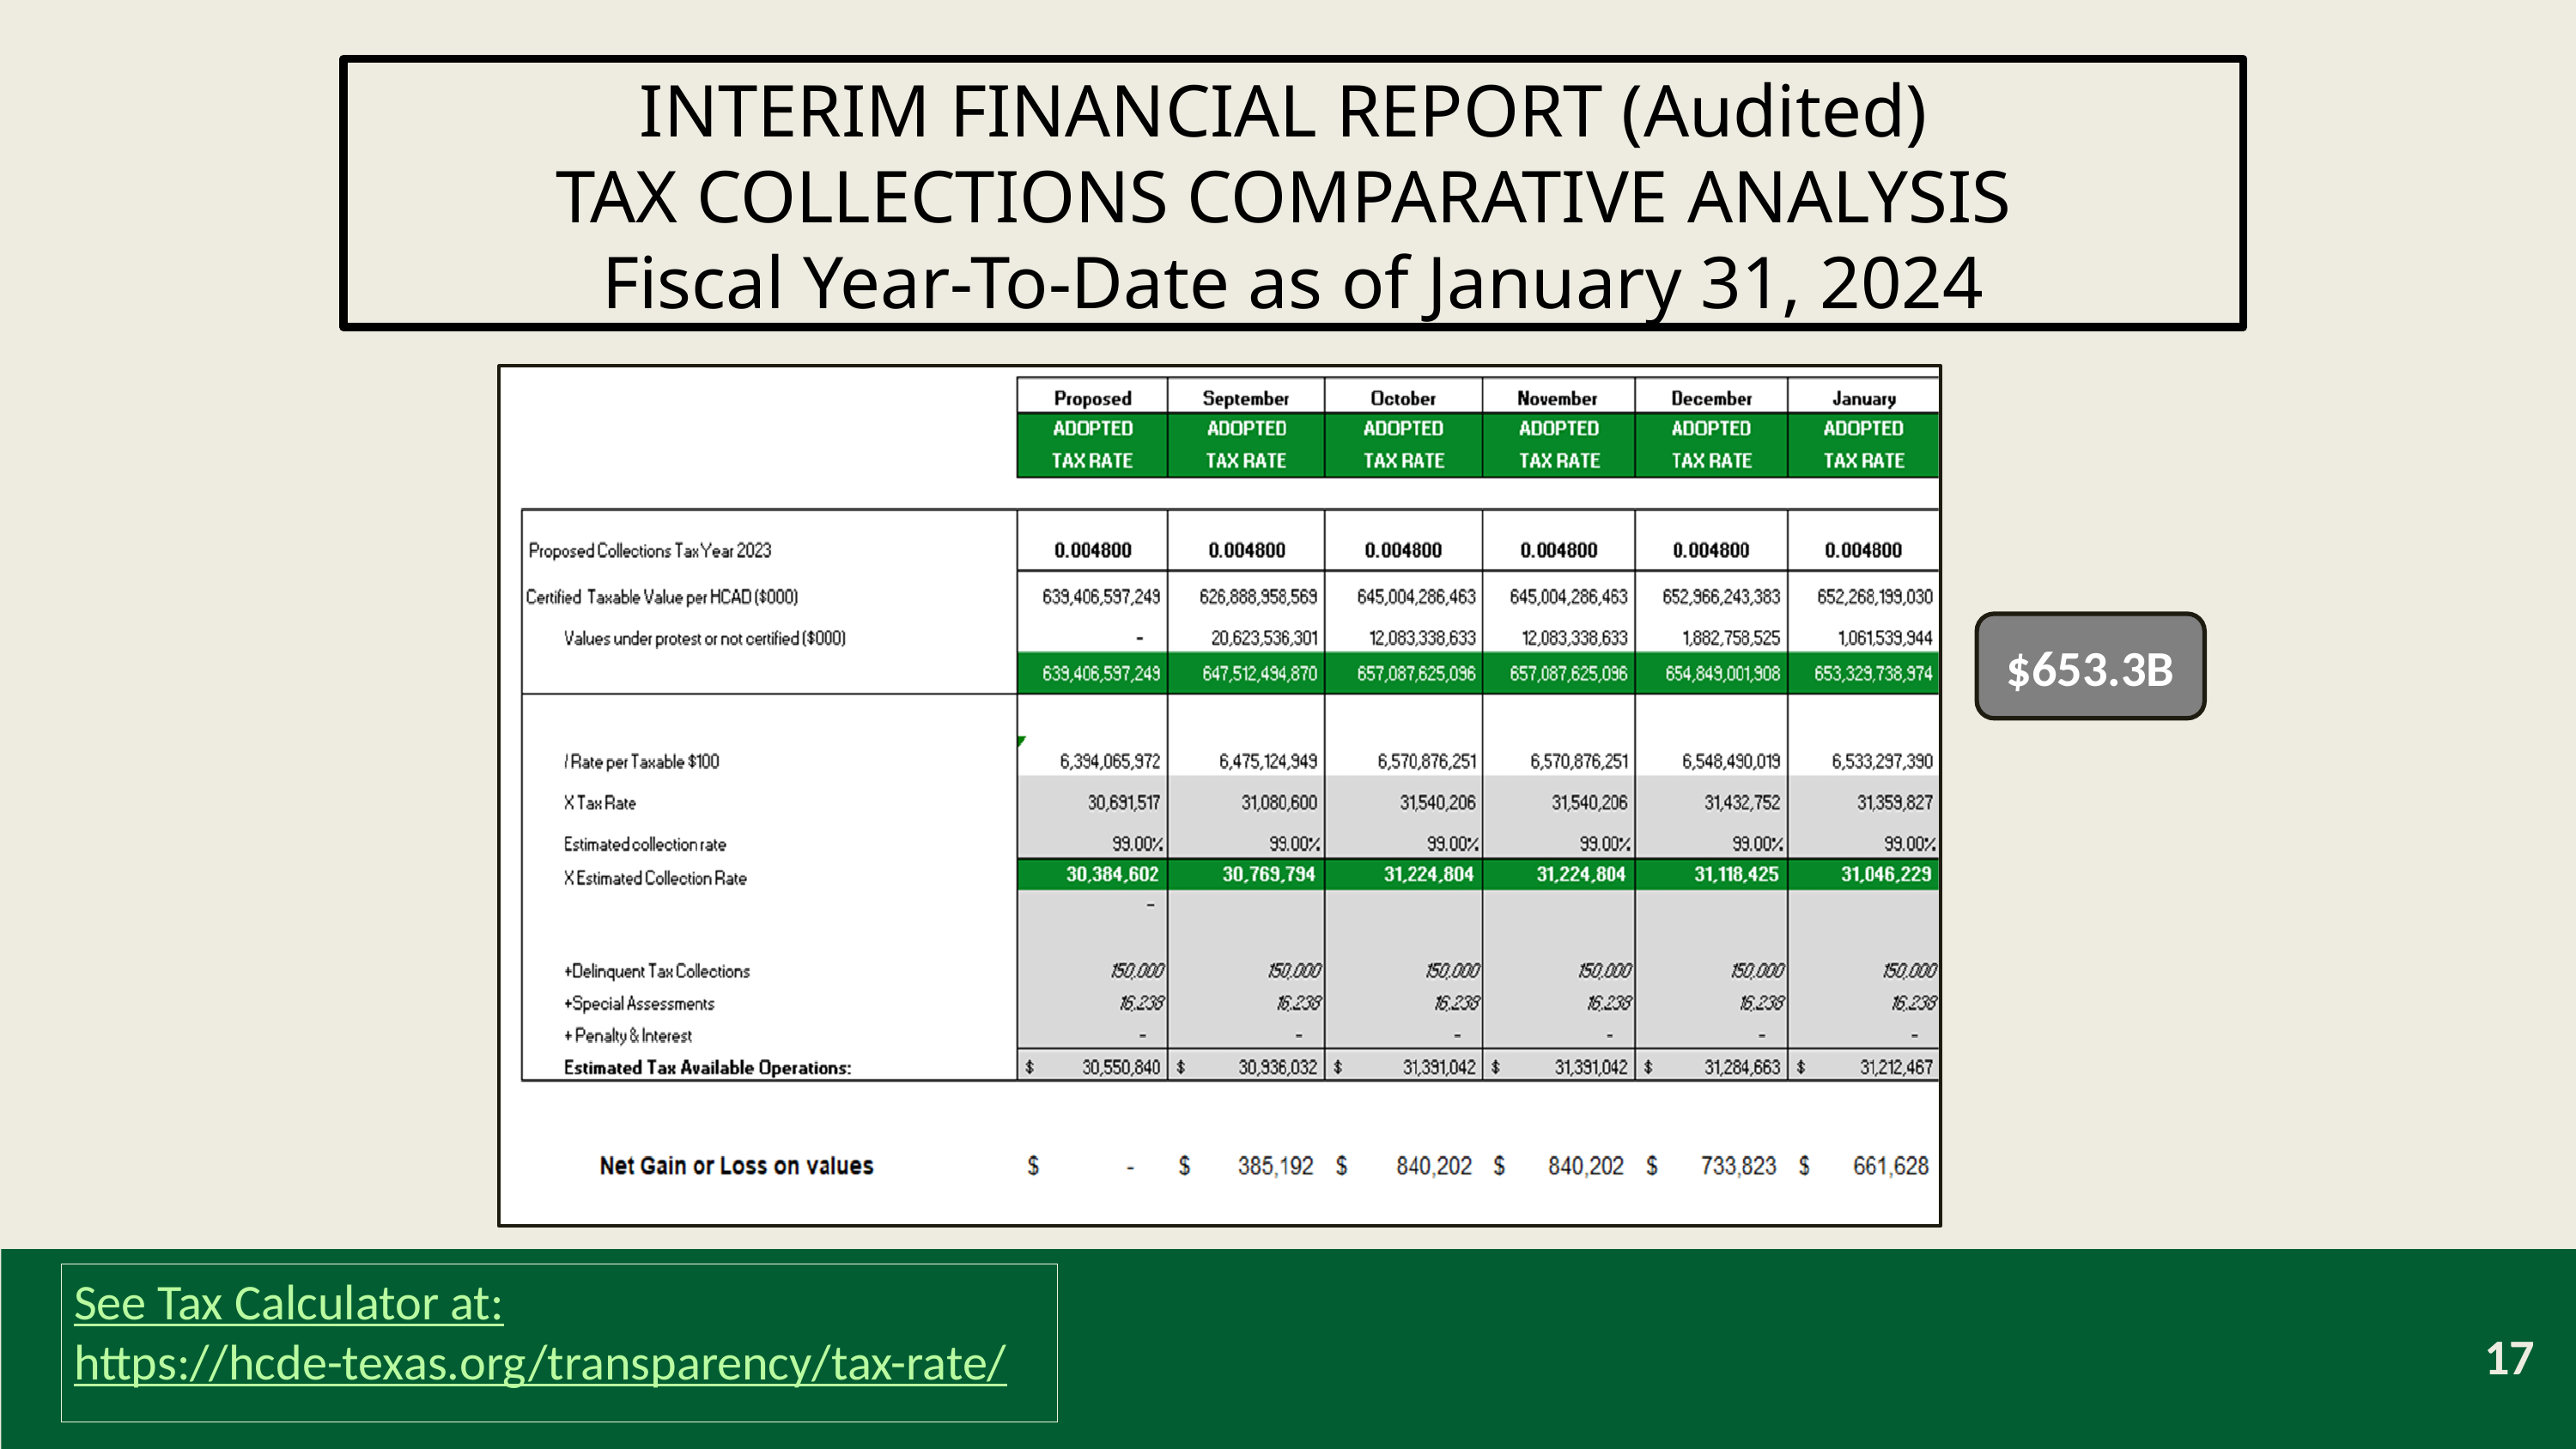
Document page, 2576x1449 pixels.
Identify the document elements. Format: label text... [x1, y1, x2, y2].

text_box See Tax Calculator at: https://hcde-texas.org/transparency/tax-rate/ [61, 1264, 1058, 1422]
picture [501, 367, 1939, 1225]
text_box 17 [2481, 1324, 2536, 1385]
text_box INTERIM FINANCIAL REPORT (Audited) TAX COLLECTIONS COMPARATIVE ANALYSIS Fiscal Year-To-Date as of January 31, 2024 [343, 58, 2244, 328]
text_box [1, 1249, 2576, 1449]
text_box $653.3B [1975, 611, 2207, 720]
